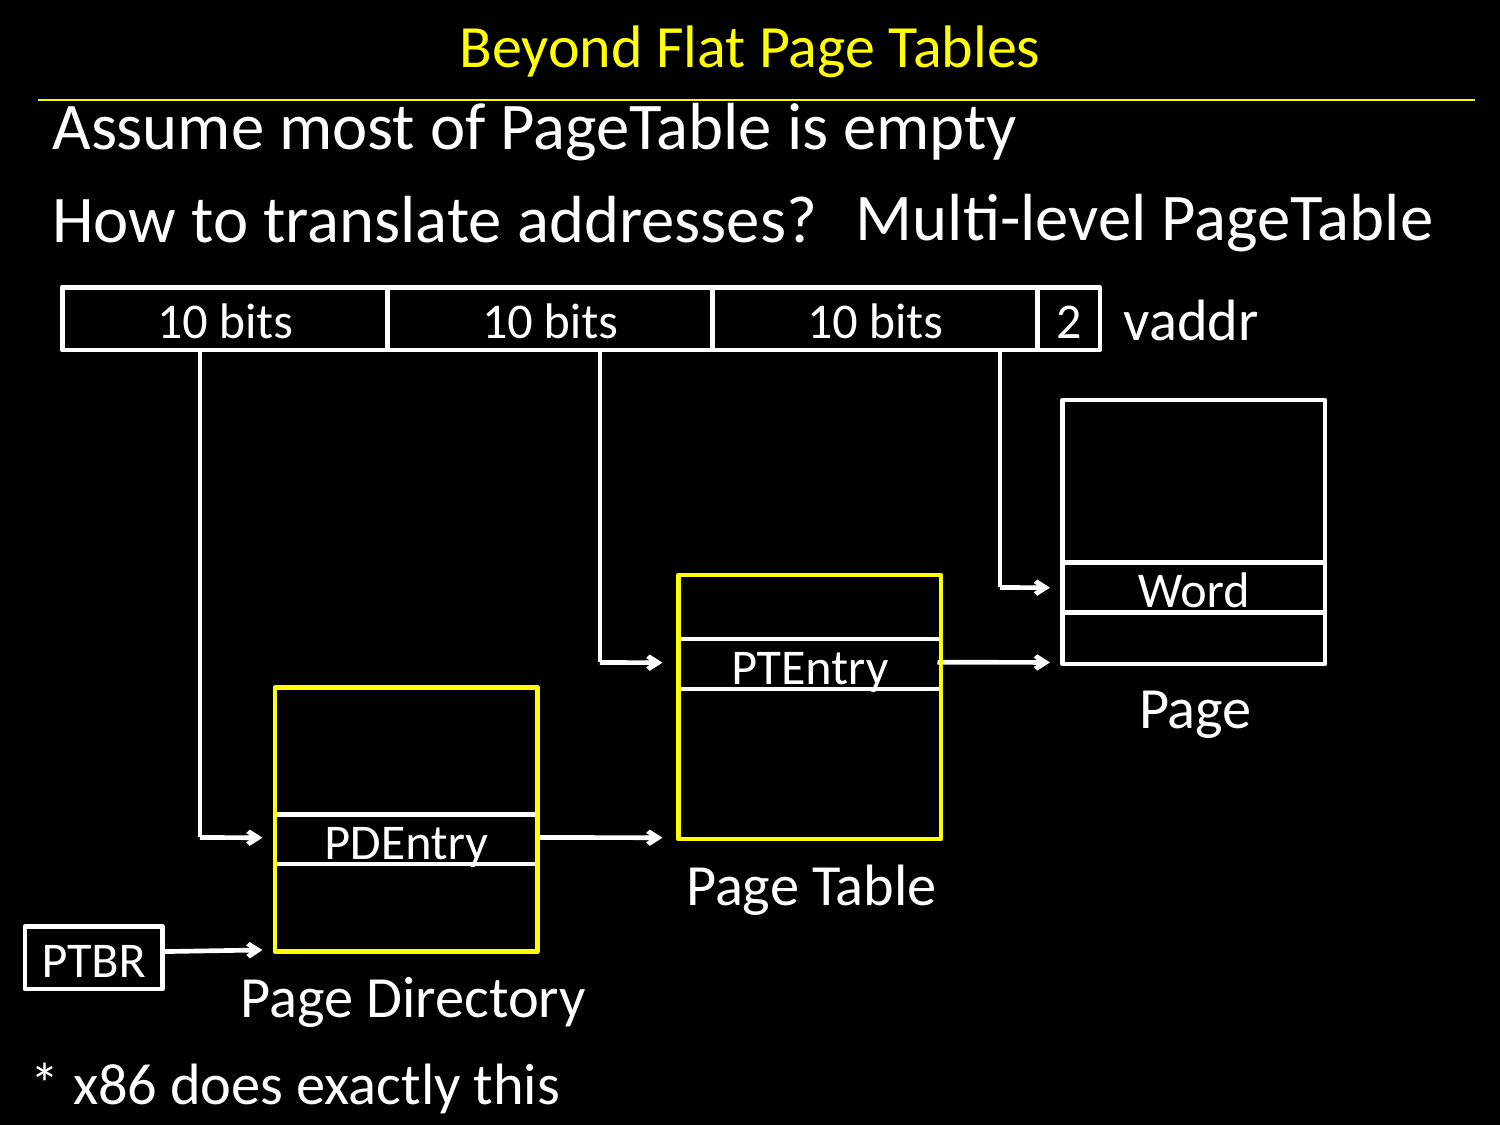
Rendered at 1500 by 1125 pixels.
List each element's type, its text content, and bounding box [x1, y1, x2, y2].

text_box Page Directory [224, 951, 602, 1037]
list Assume most of PageTable is empty How to translate addresses? [37, 75, 1463, 275]
text_box [273, 685, 540, 954]
text_box * x86 does exactly this [16, 1039, 575, 1124]
text_box Word [1060, 560, 1327, 615]
text_box Page [1049, 662, 1341, 748]
text_box [1060, 615, 1327, 666]
text_box 2 [1035, 285, 1102, 352]
text_box 10 bits [715, 285, 1035, 352]
title Beyond Flat Page Tables [37, 0, 1463, 75]
text_box [676, 573, 943, 841]
text_box [60, 285, 715, 352]
text_box PTBR [23, 925, 164, 991]
text_box Page Table [665, 839, 957, 924]
text_box [1060, 398, 1327, 560]
text_box Multi-level PageTable [841, 166, 1449, 262]
text_box vaddr [1109, 275, 1274, 360]
